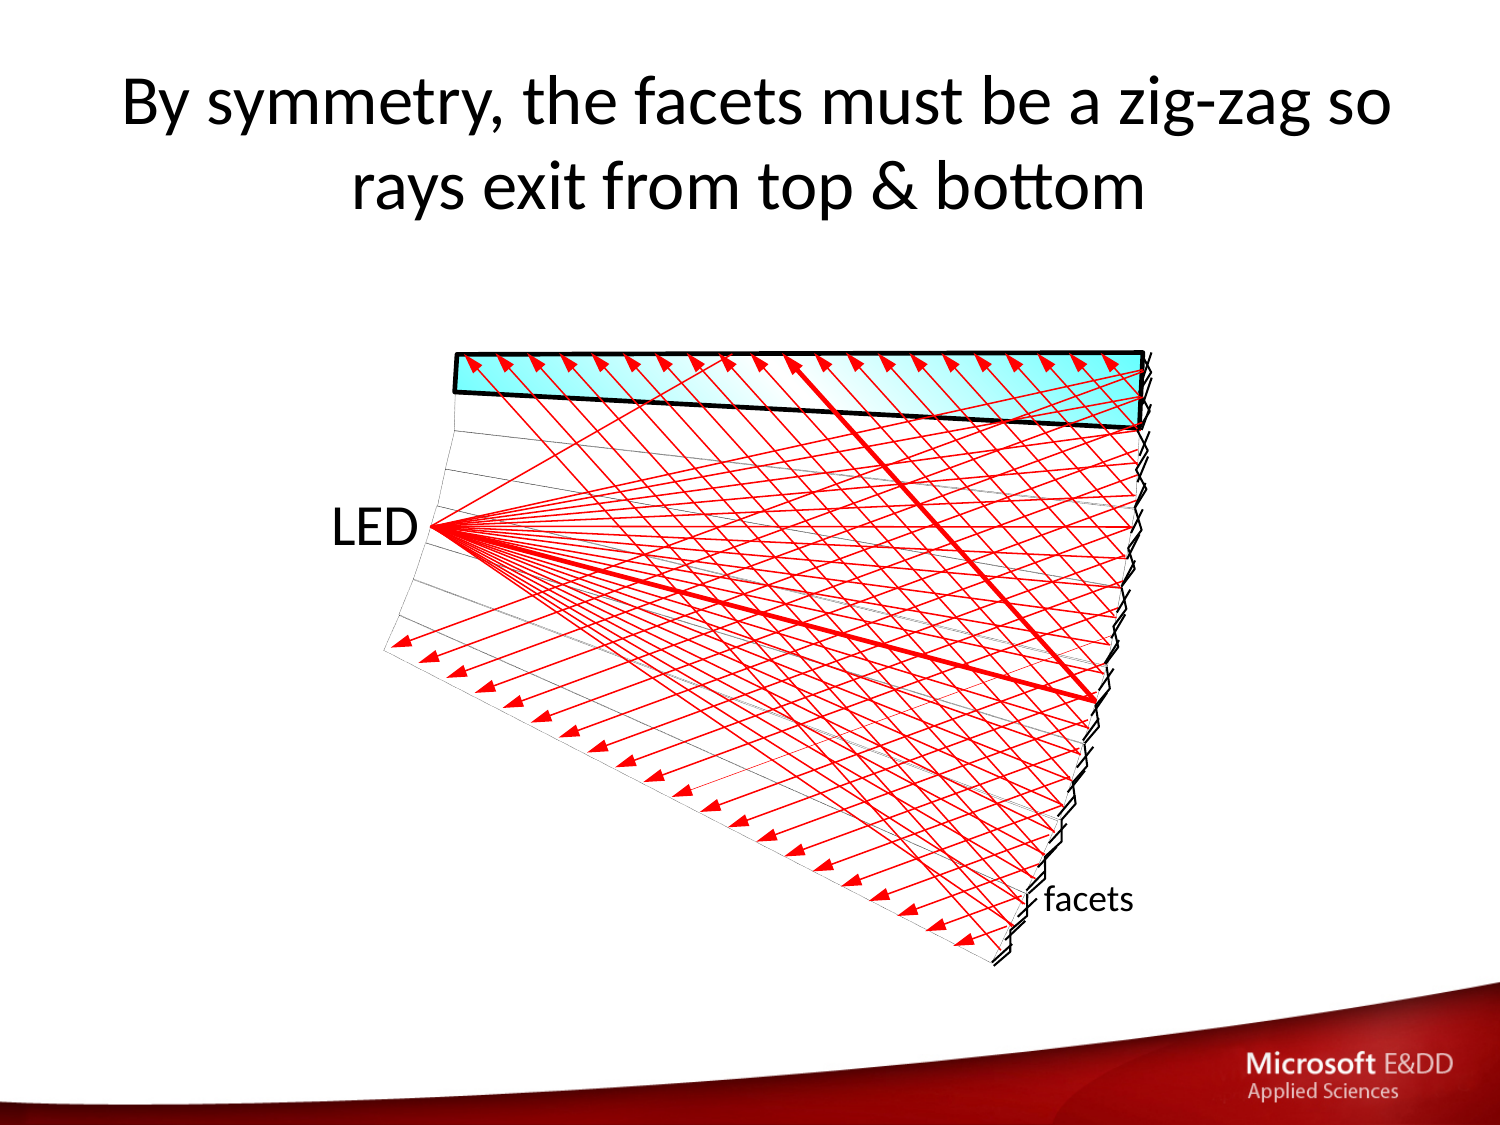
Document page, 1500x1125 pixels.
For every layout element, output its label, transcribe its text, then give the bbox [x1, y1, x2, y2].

text_box [398, 579, 423, 625]
text_box [657, 353, 695, 381]
text_box [383, 615, 423, 671]
text_box [495, 353, 533, 394]
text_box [429, 396, 739, 525]
text_box [463, 353, 501, 394]
text_box LED [316, 479, 424, 565]
text_box [625, 353, 679, 393]
text_box [595, 353, 657, 394]
picture [0, 0, 1500, 1125]
text_box [563, 354, 626, 394]
text_box [454, 354, 498, 394]
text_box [430, 526, 739, 951]
text_box [729, 353, 739, 373]
title By symmetry, the facets must be a zig-zag so rays exit from top & bottom [75, 45, 1425, 233]
text_box [499, 354, 562, 394]
text_box [689, 353, 720, 369]
text_box [705, 362, 739, 394]
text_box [1009, 352, 1152, 970]
text_box [684, 373, 721, 394]
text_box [744, 198, 1151, 1002]
text_box [531, 354, 594, 394]
text_box [413, 565, 423, 582]
text_box [466, 354, 531, 394]
text_box [666, 385, 689, 394]
